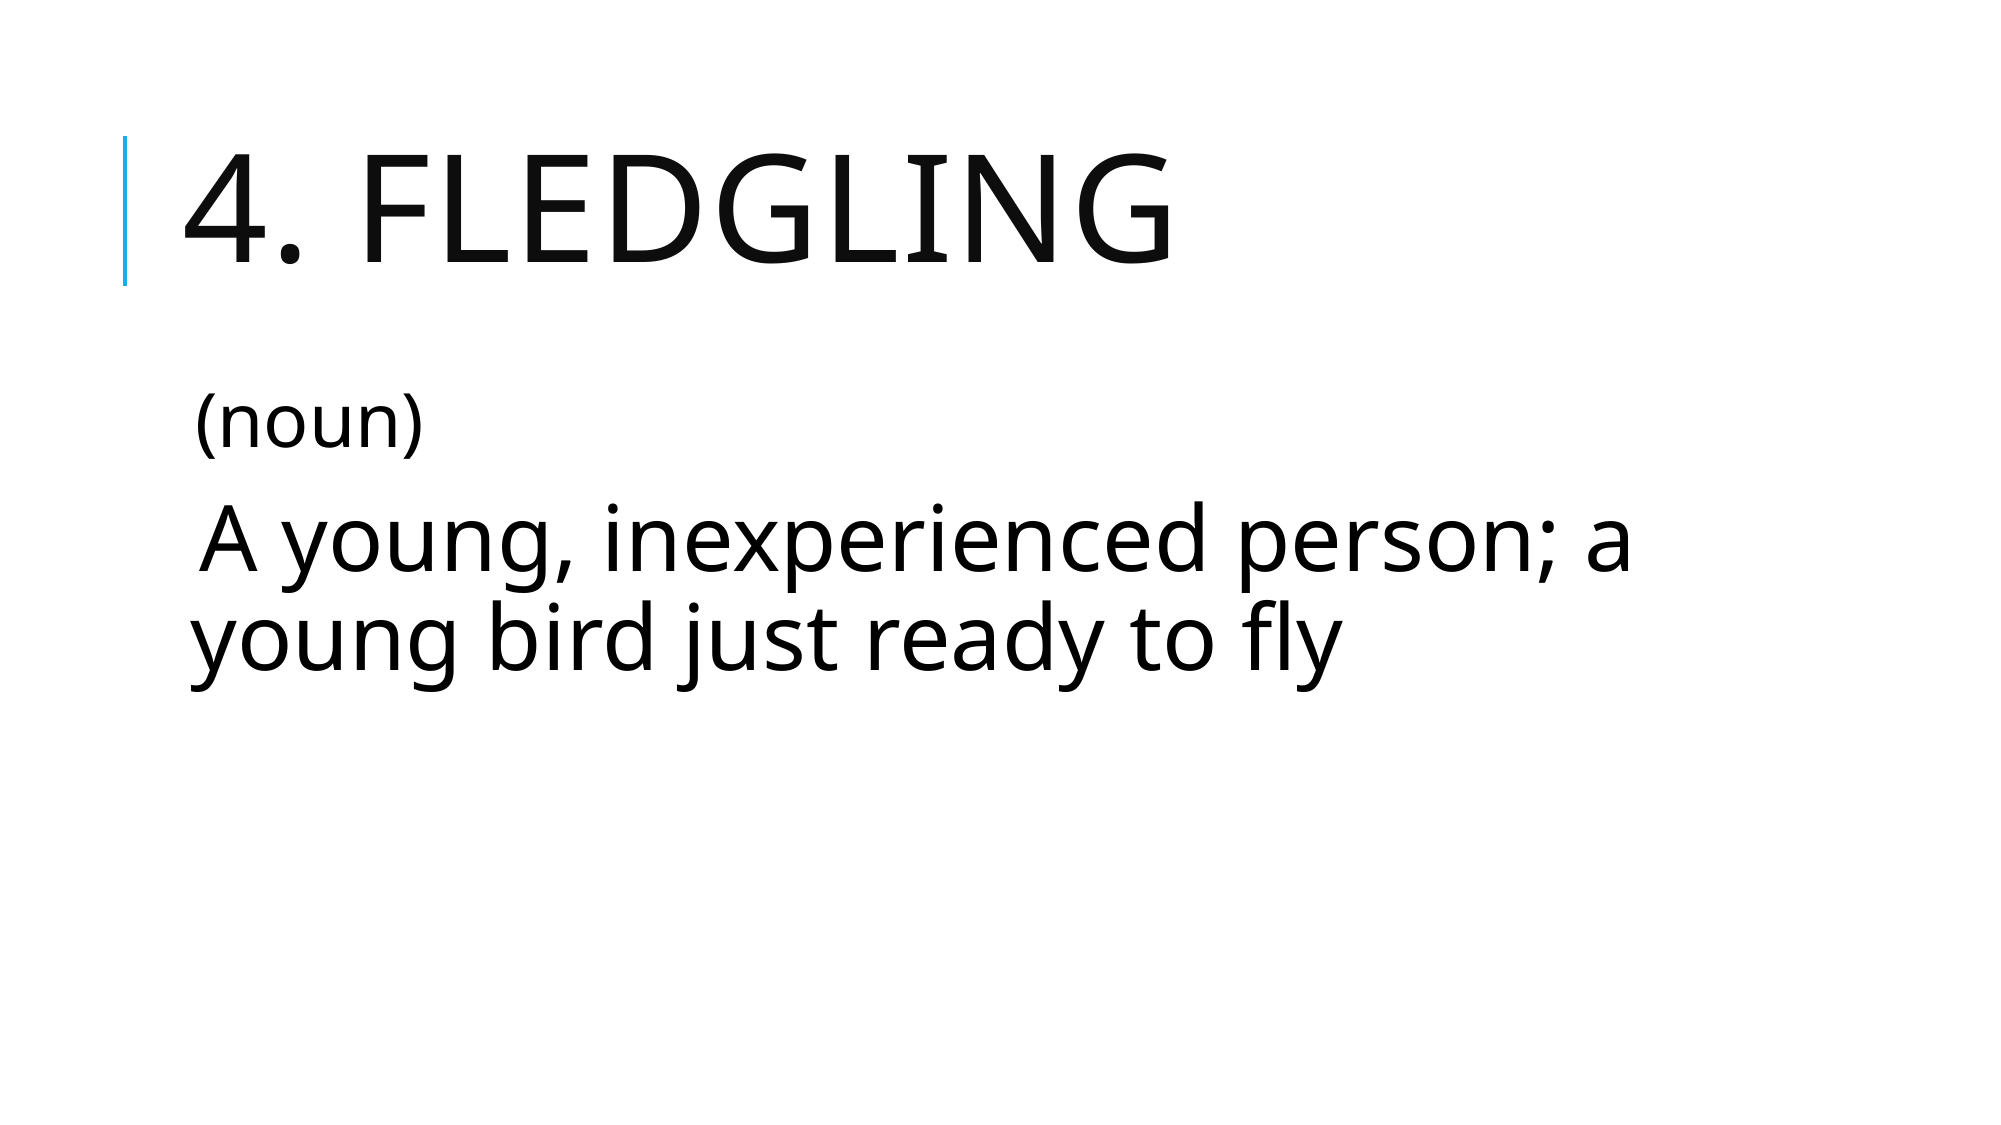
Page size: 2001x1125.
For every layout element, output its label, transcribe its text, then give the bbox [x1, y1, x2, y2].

title 4. fledgling [168, 96, 1763, 342]
list (noun) A young, inexperienced person; a young bird just ready to fly [168, 375, 1763, 1035]
